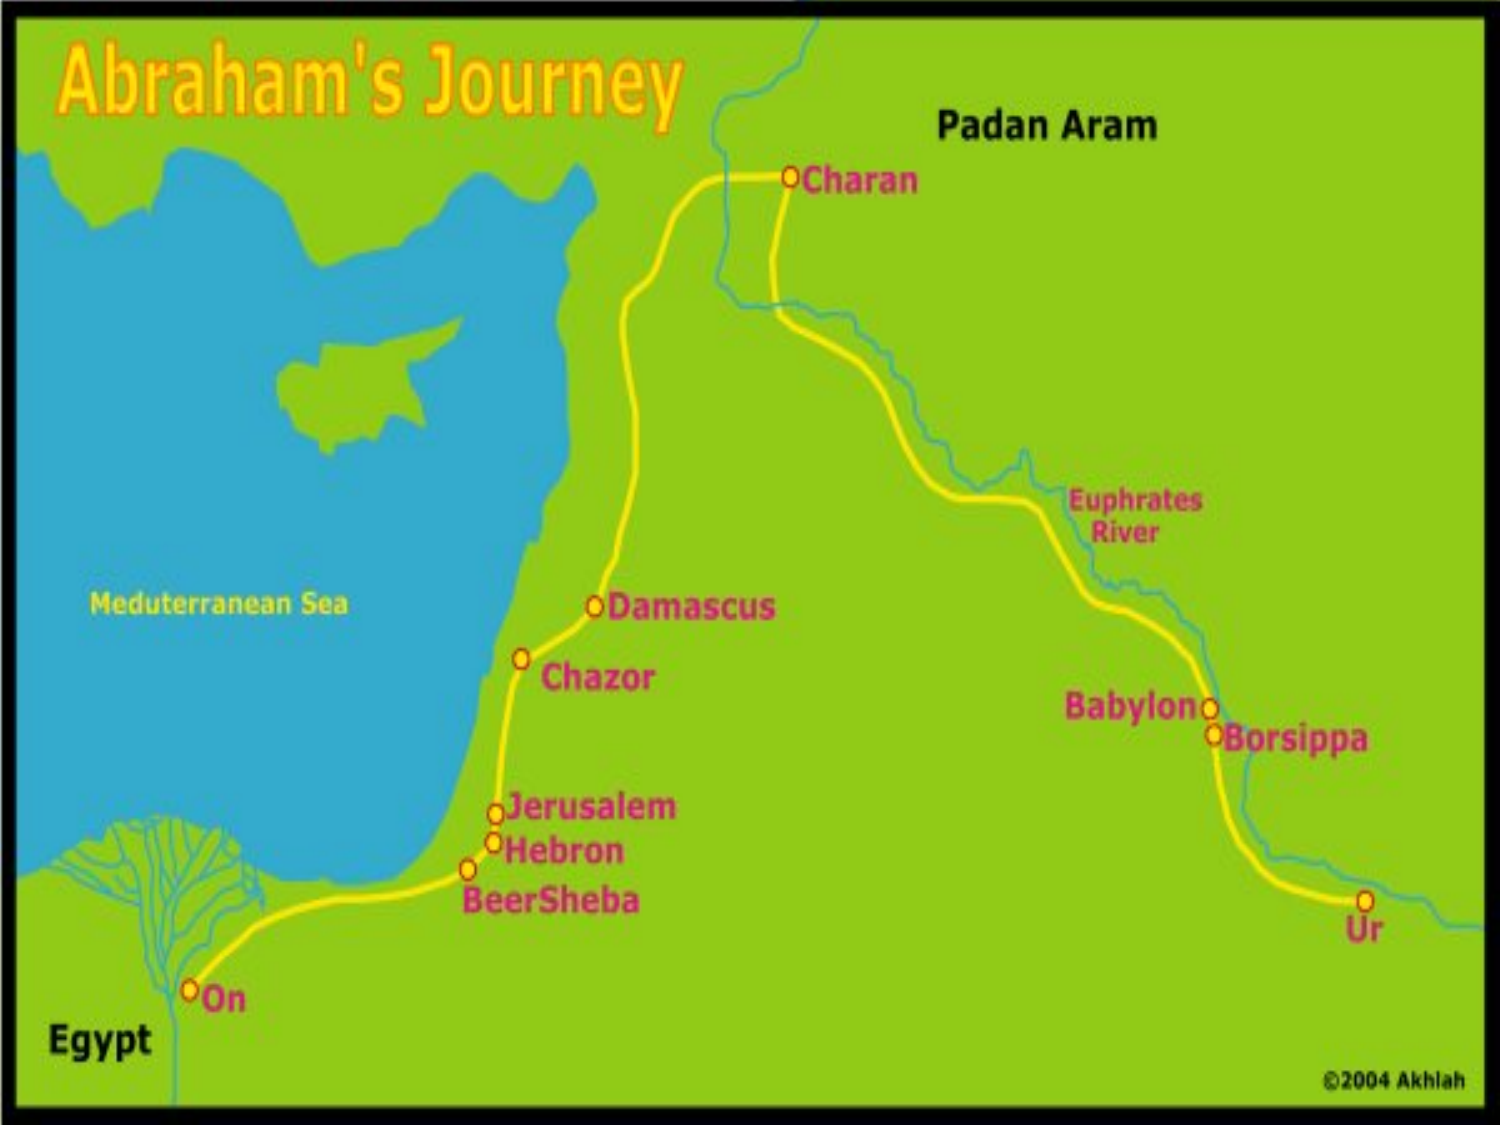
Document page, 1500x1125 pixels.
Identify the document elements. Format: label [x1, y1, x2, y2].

list [0, 0, 1500, 1125]
